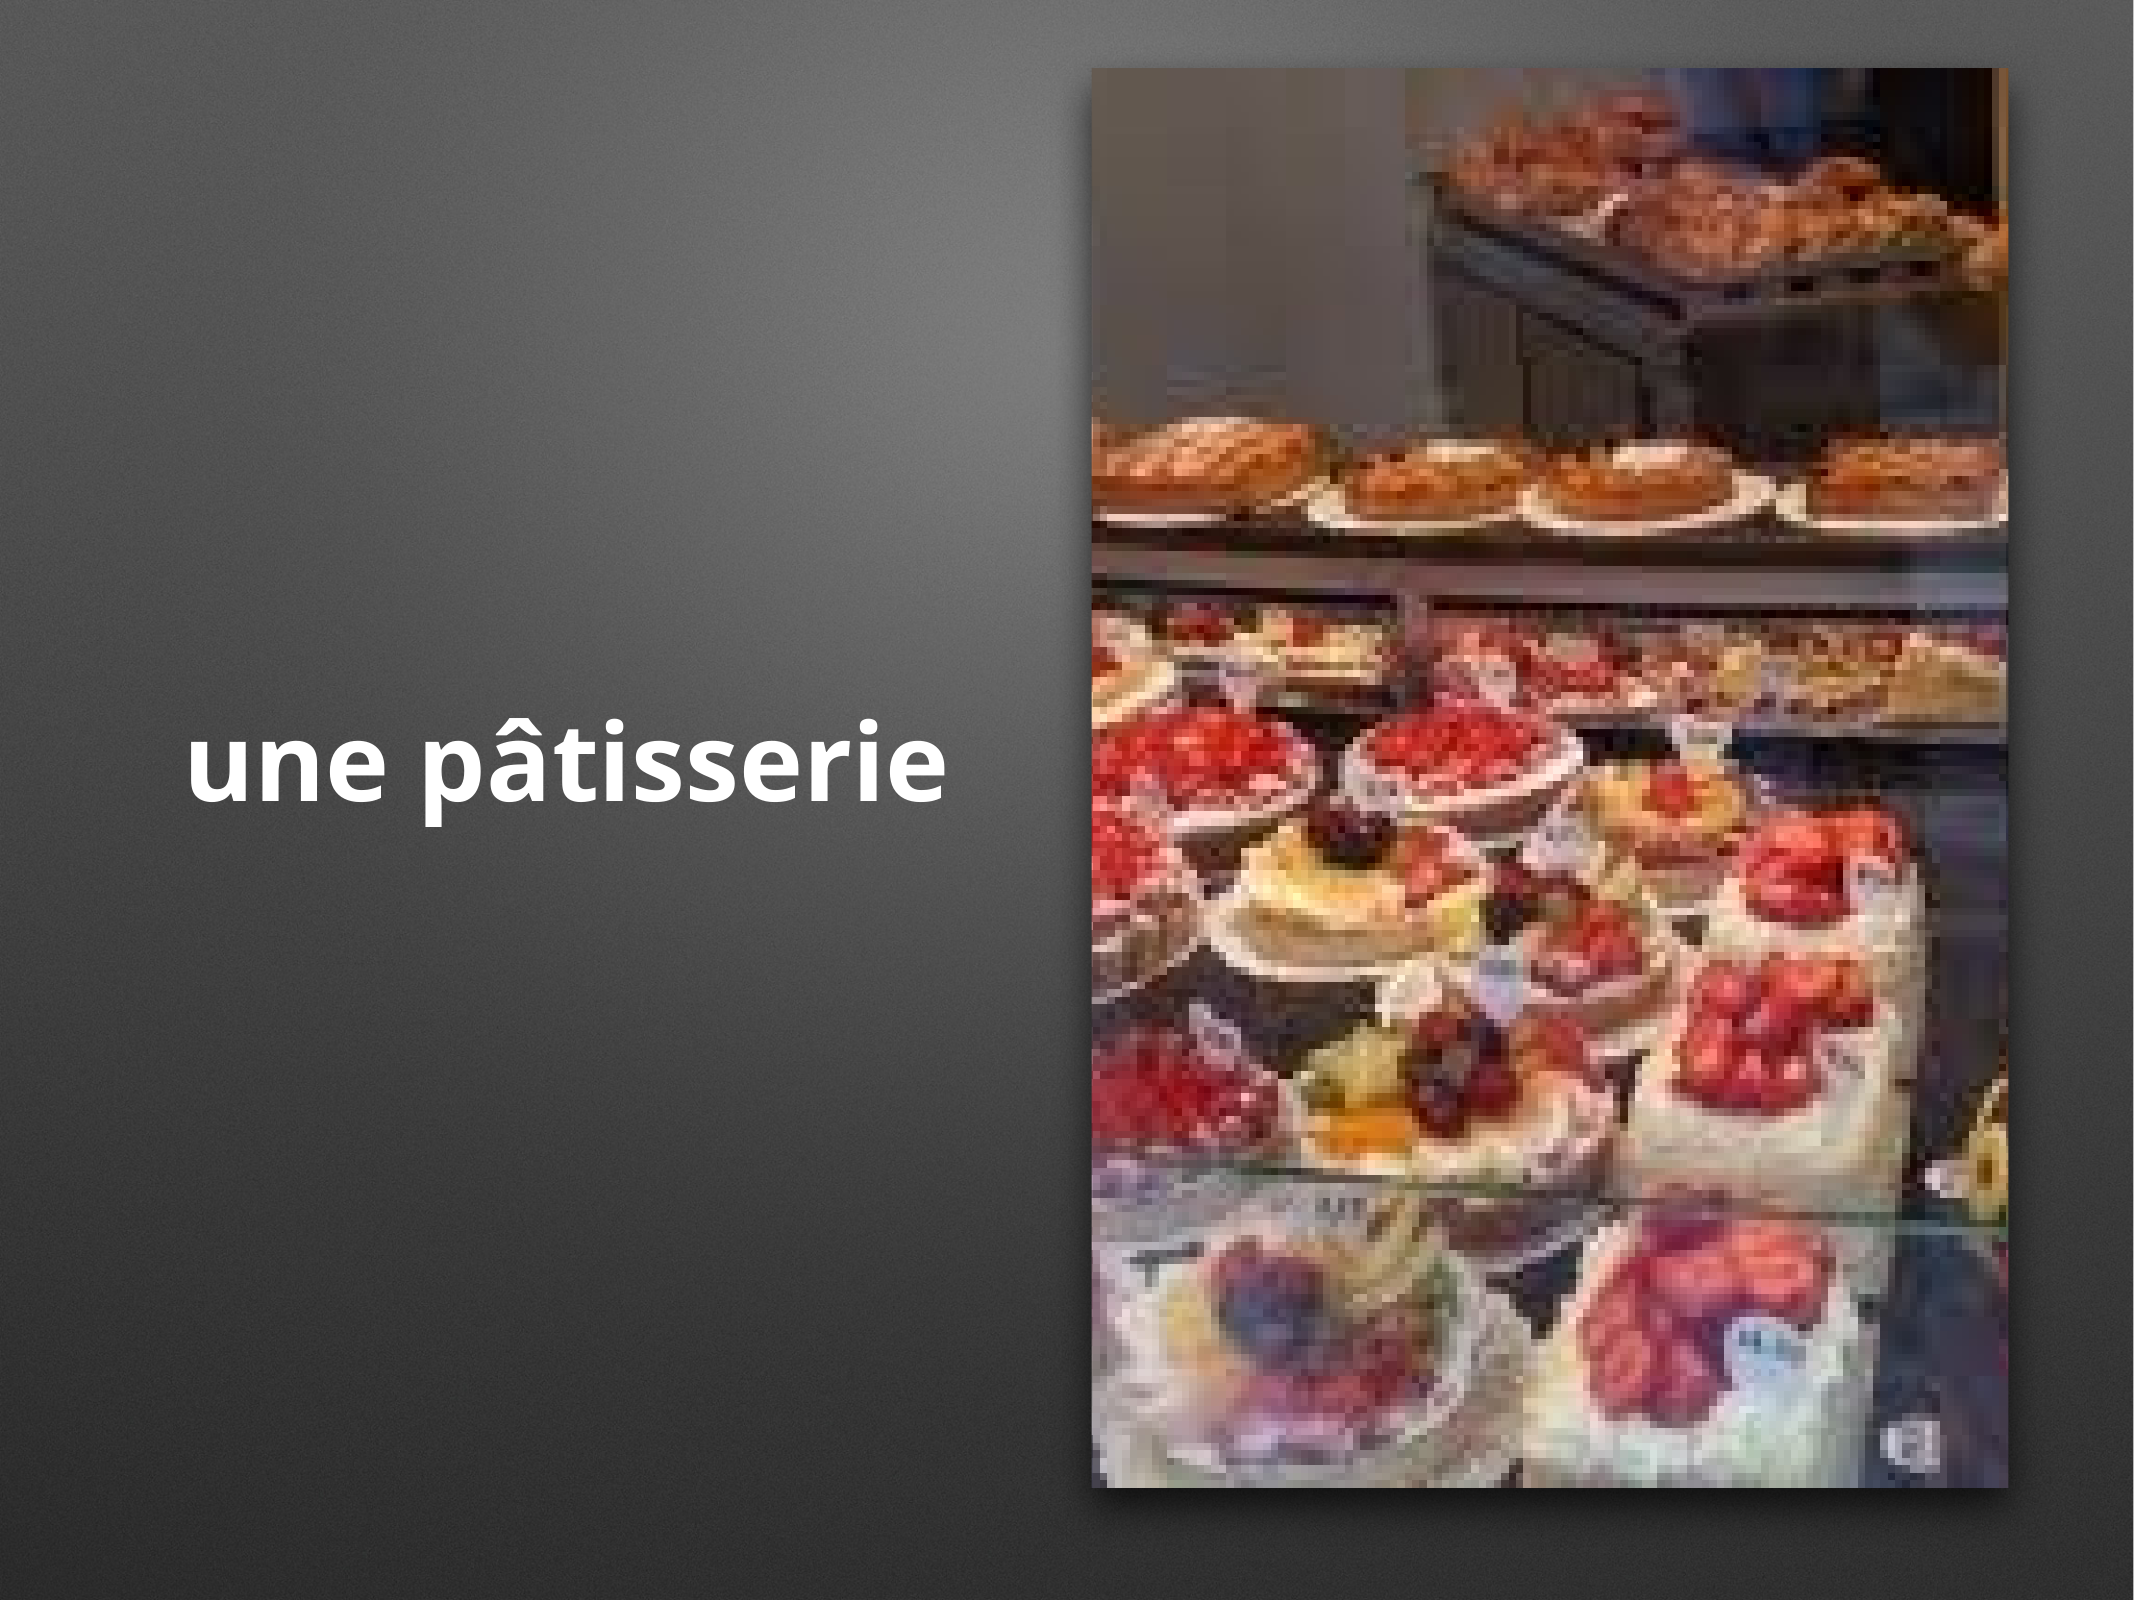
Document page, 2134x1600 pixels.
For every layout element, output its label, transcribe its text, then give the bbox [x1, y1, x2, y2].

title une pâtisserie [124, 68, 1009, 824]
picture [0, 0, 2134, 1600]
